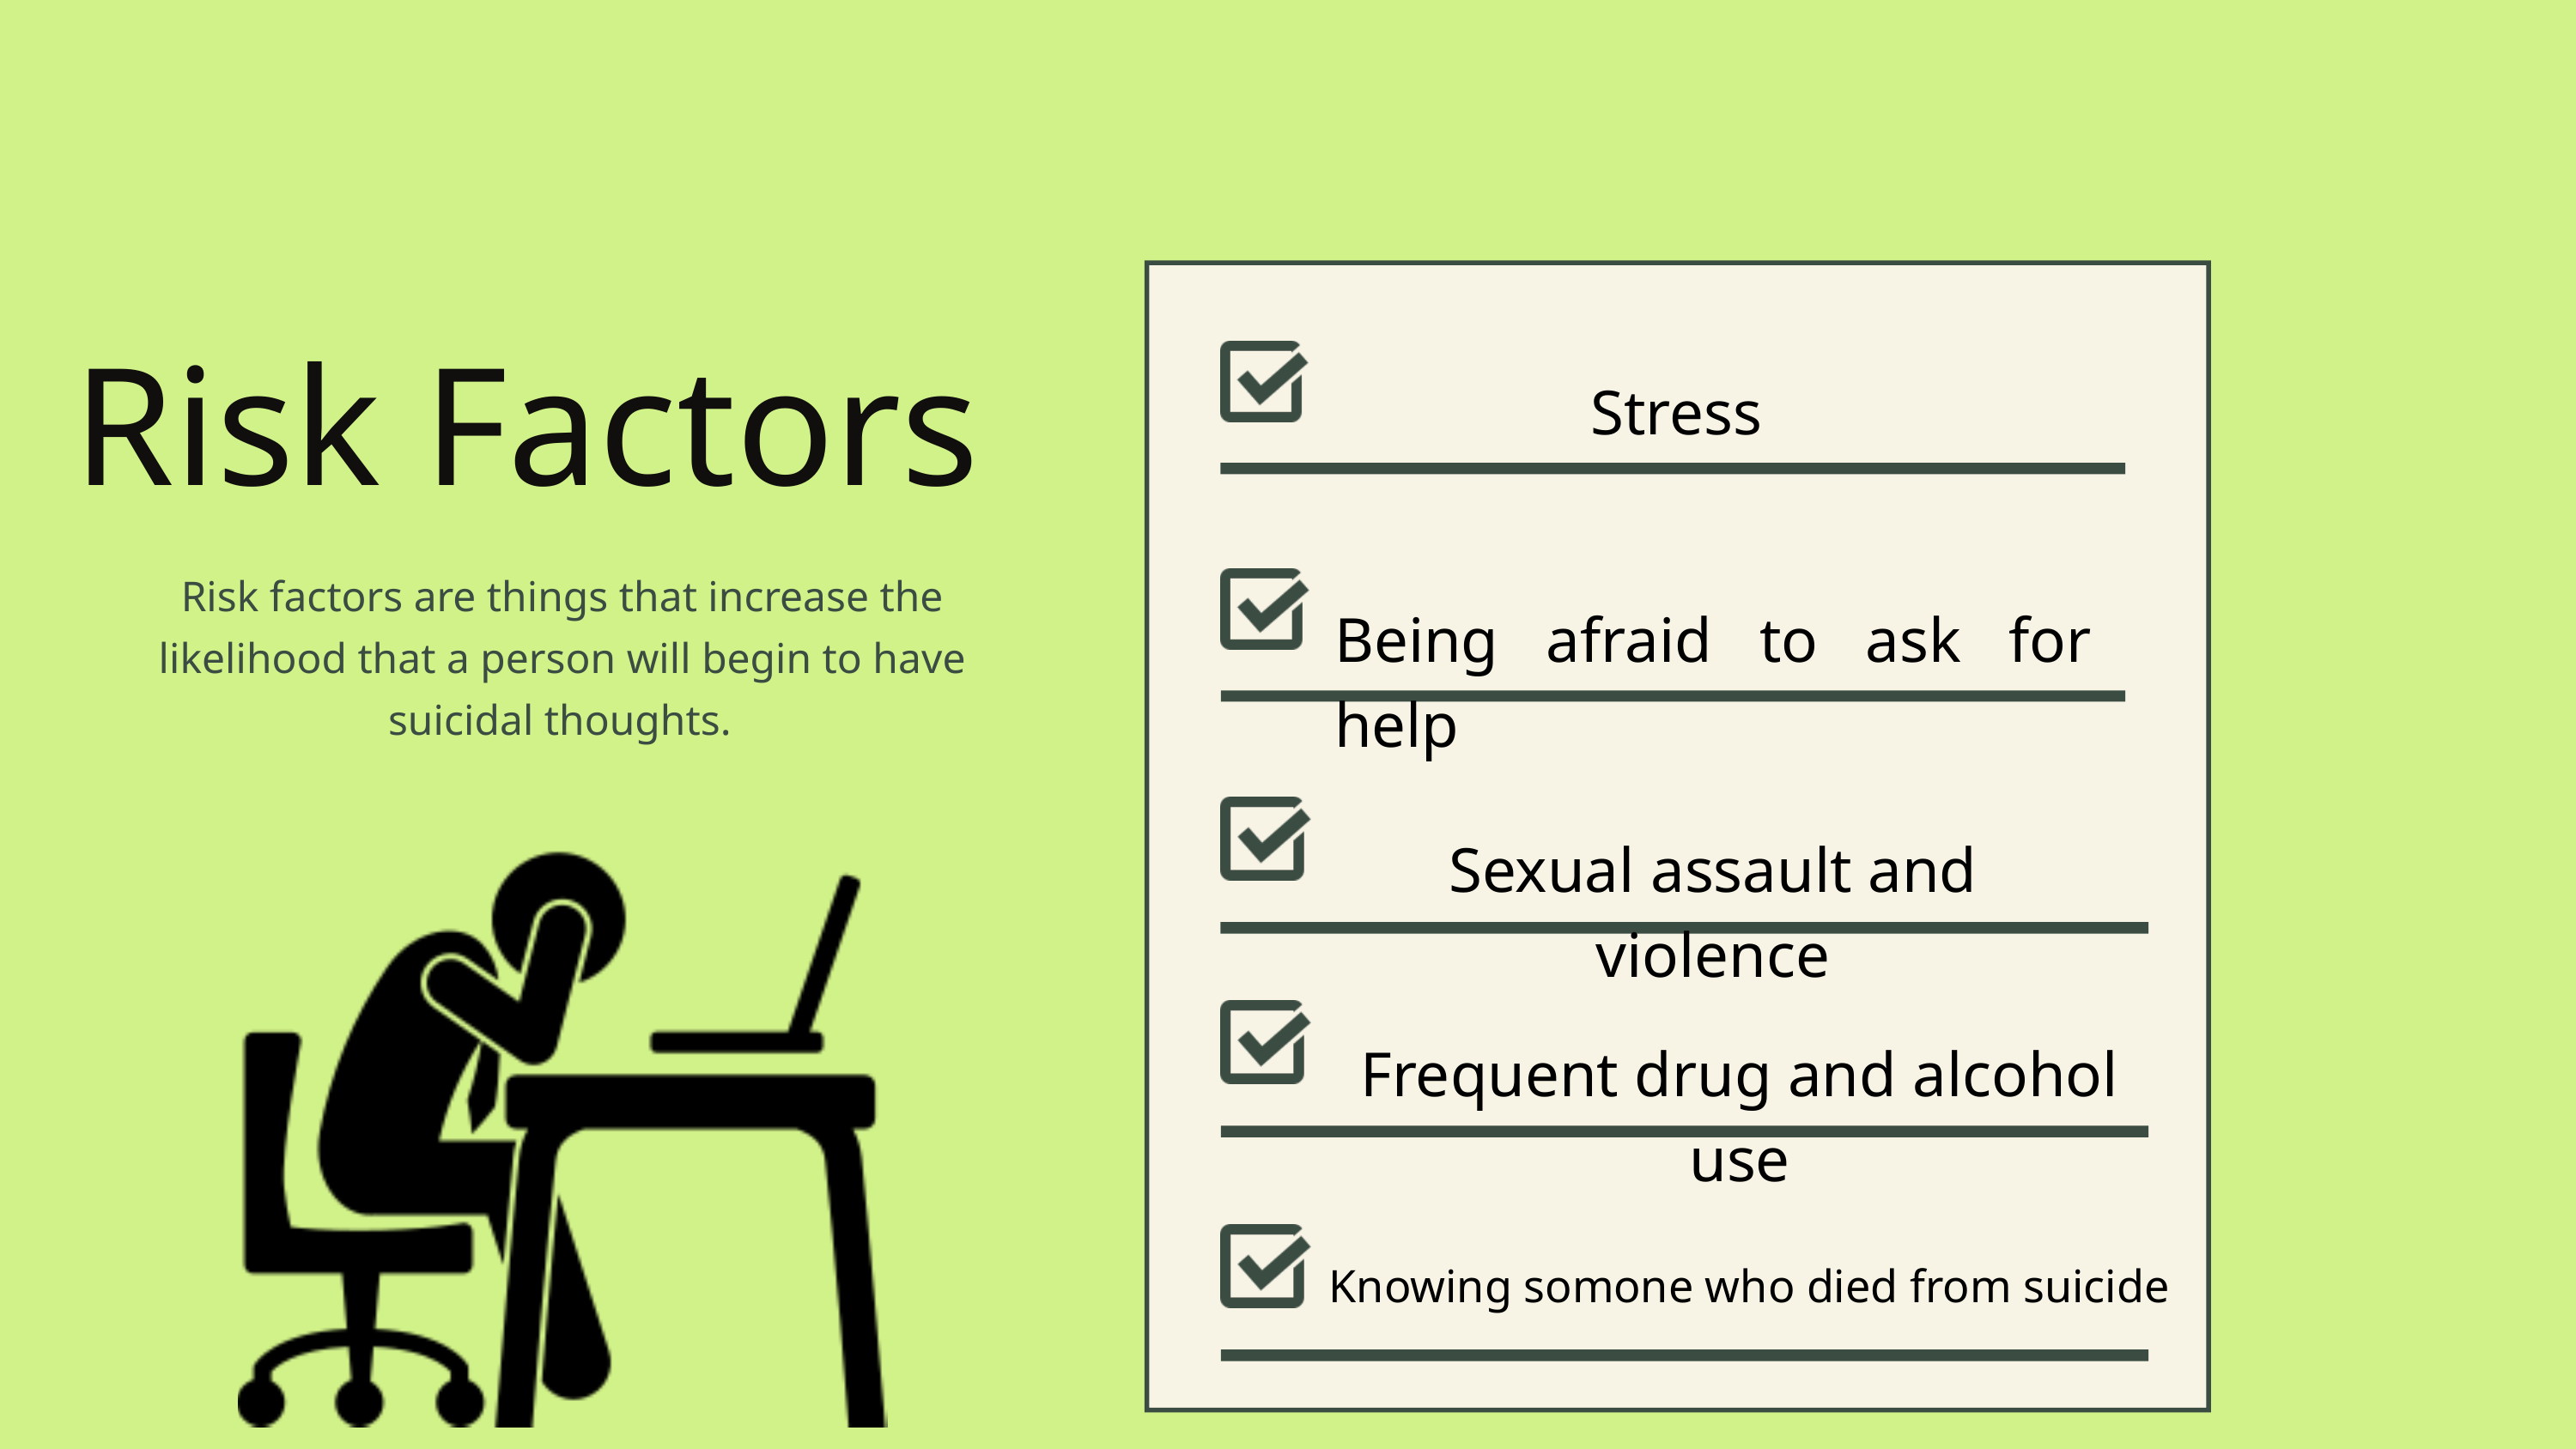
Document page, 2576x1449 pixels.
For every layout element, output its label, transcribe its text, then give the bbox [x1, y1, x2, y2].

text_box Risk Factors [73, 322, 1139, 518]
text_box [1220, 797, 2149, 934]
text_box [1220, 340, 2126, 475]
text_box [1144, 260, 2212, 1413]
text_box Risk factors are things that increase the likelihood that a person will begin to have suicidal thoughts. [94, 557, 1031, 743]
picture [238, 847, 888, 1428]
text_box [1220, 1000, 2149, 1138]
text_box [1220, 1224, 2149, 1361]
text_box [1220, 568, 2126, 702]
